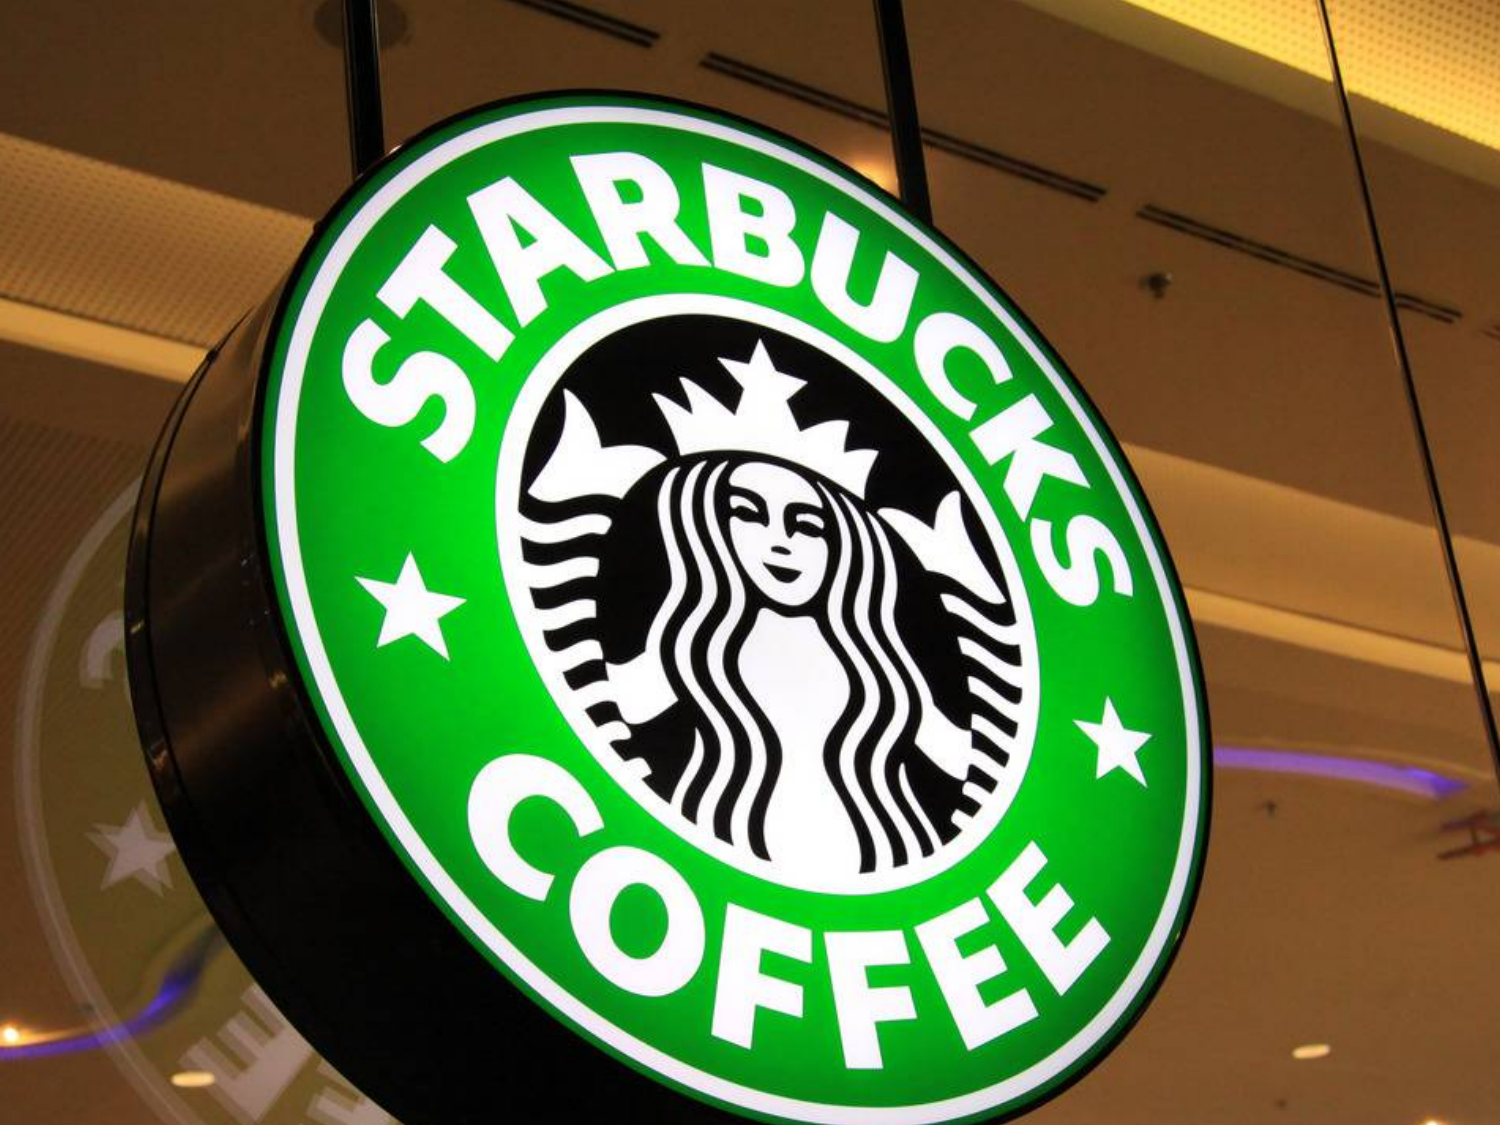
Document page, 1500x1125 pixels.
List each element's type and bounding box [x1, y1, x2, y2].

list [0, 0, 1500, 1125]
